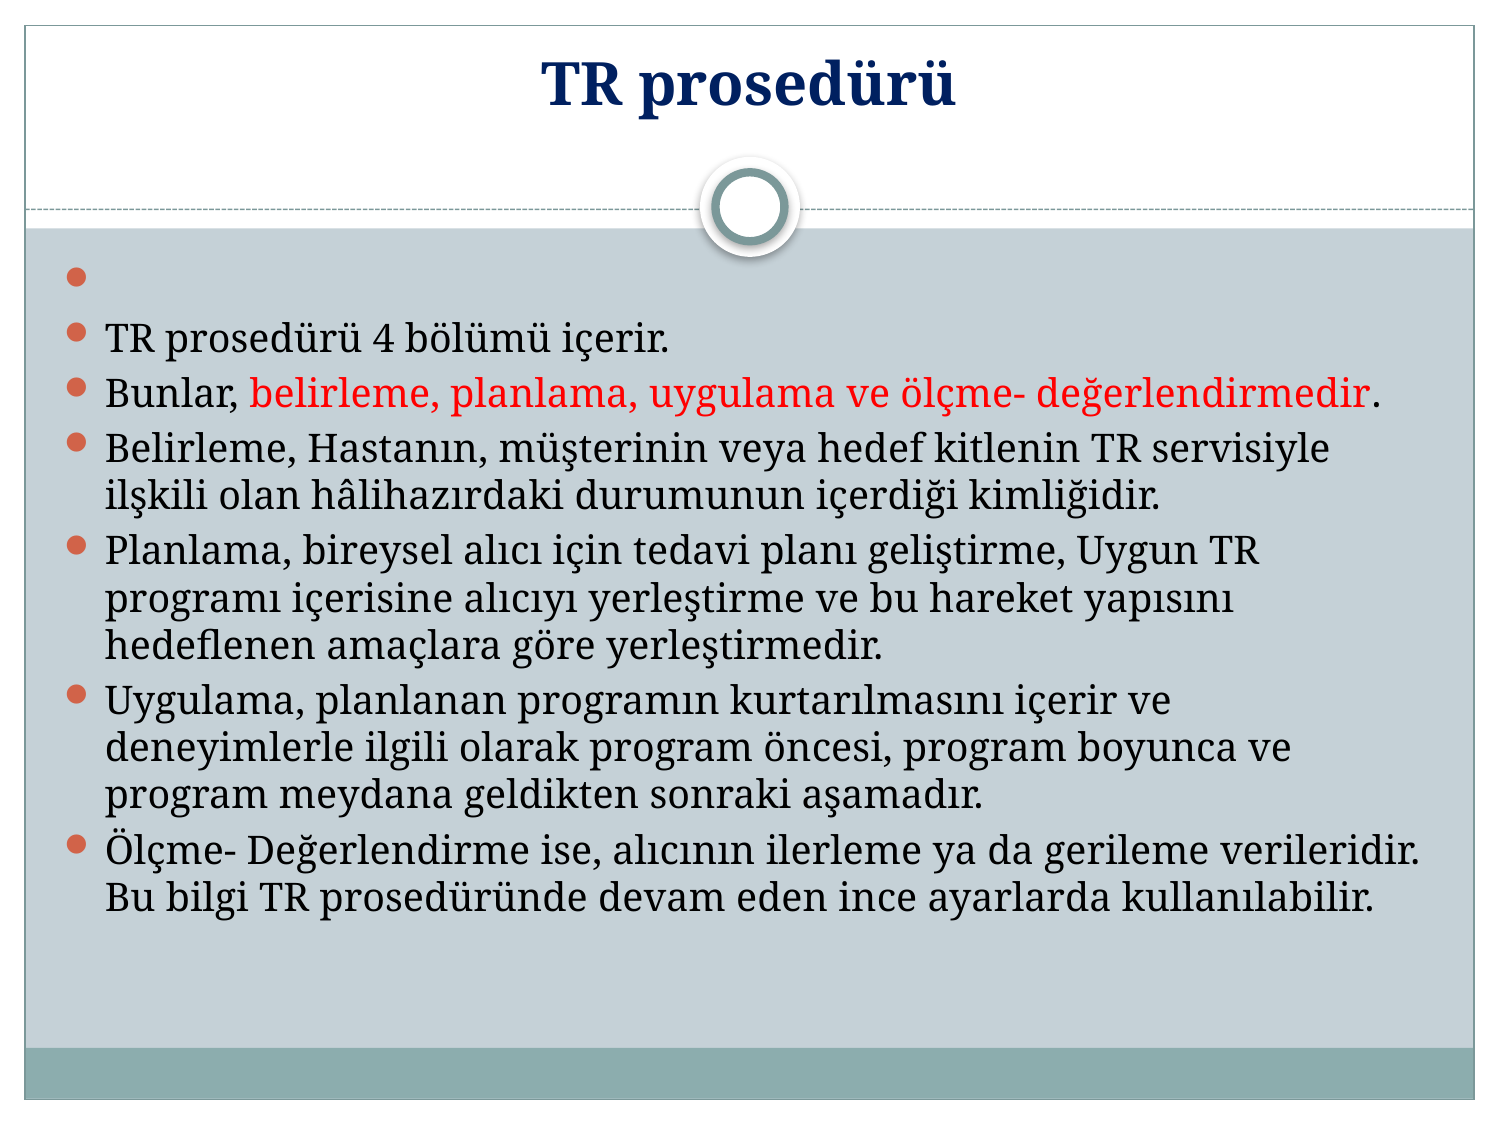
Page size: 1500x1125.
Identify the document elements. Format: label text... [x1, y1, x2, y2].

title TR prosedürü [49, 37, 1450, 197]
list TR prosedürü 4 bölümü içerir. Bunlar, belirleme, planlama, uygulama ve ölçme- değerlendirmedir. Belirleme, Hastanın, müşterinin veya hedef kitlenin TR servisiyle ilşkili olan hâlihazırdaki durumunun içerdiği kimliğidir. Planlama, bireysel alıcı için tedavi planı geliştirme, Uygun TR programı içerisine alıcıyı yerleştirme ve bu hareket yapısını hedeflenen amaçlara göre yerleştirmedir. Uygulama, planlanan programın kurtarılmasını içerir ve deneyimlerle ilgili olarak program öncesi, program boyunca ve program meydana geldikten sonraki aşamadır. Ölçme- Değerlendirme ise, alıcının ilerleme ya da gerileme verileridir. Bu bilgi TR prosedüründe devam eden ince ayarlarda kullanılabilir. [49, 250, 1445, 1001]
